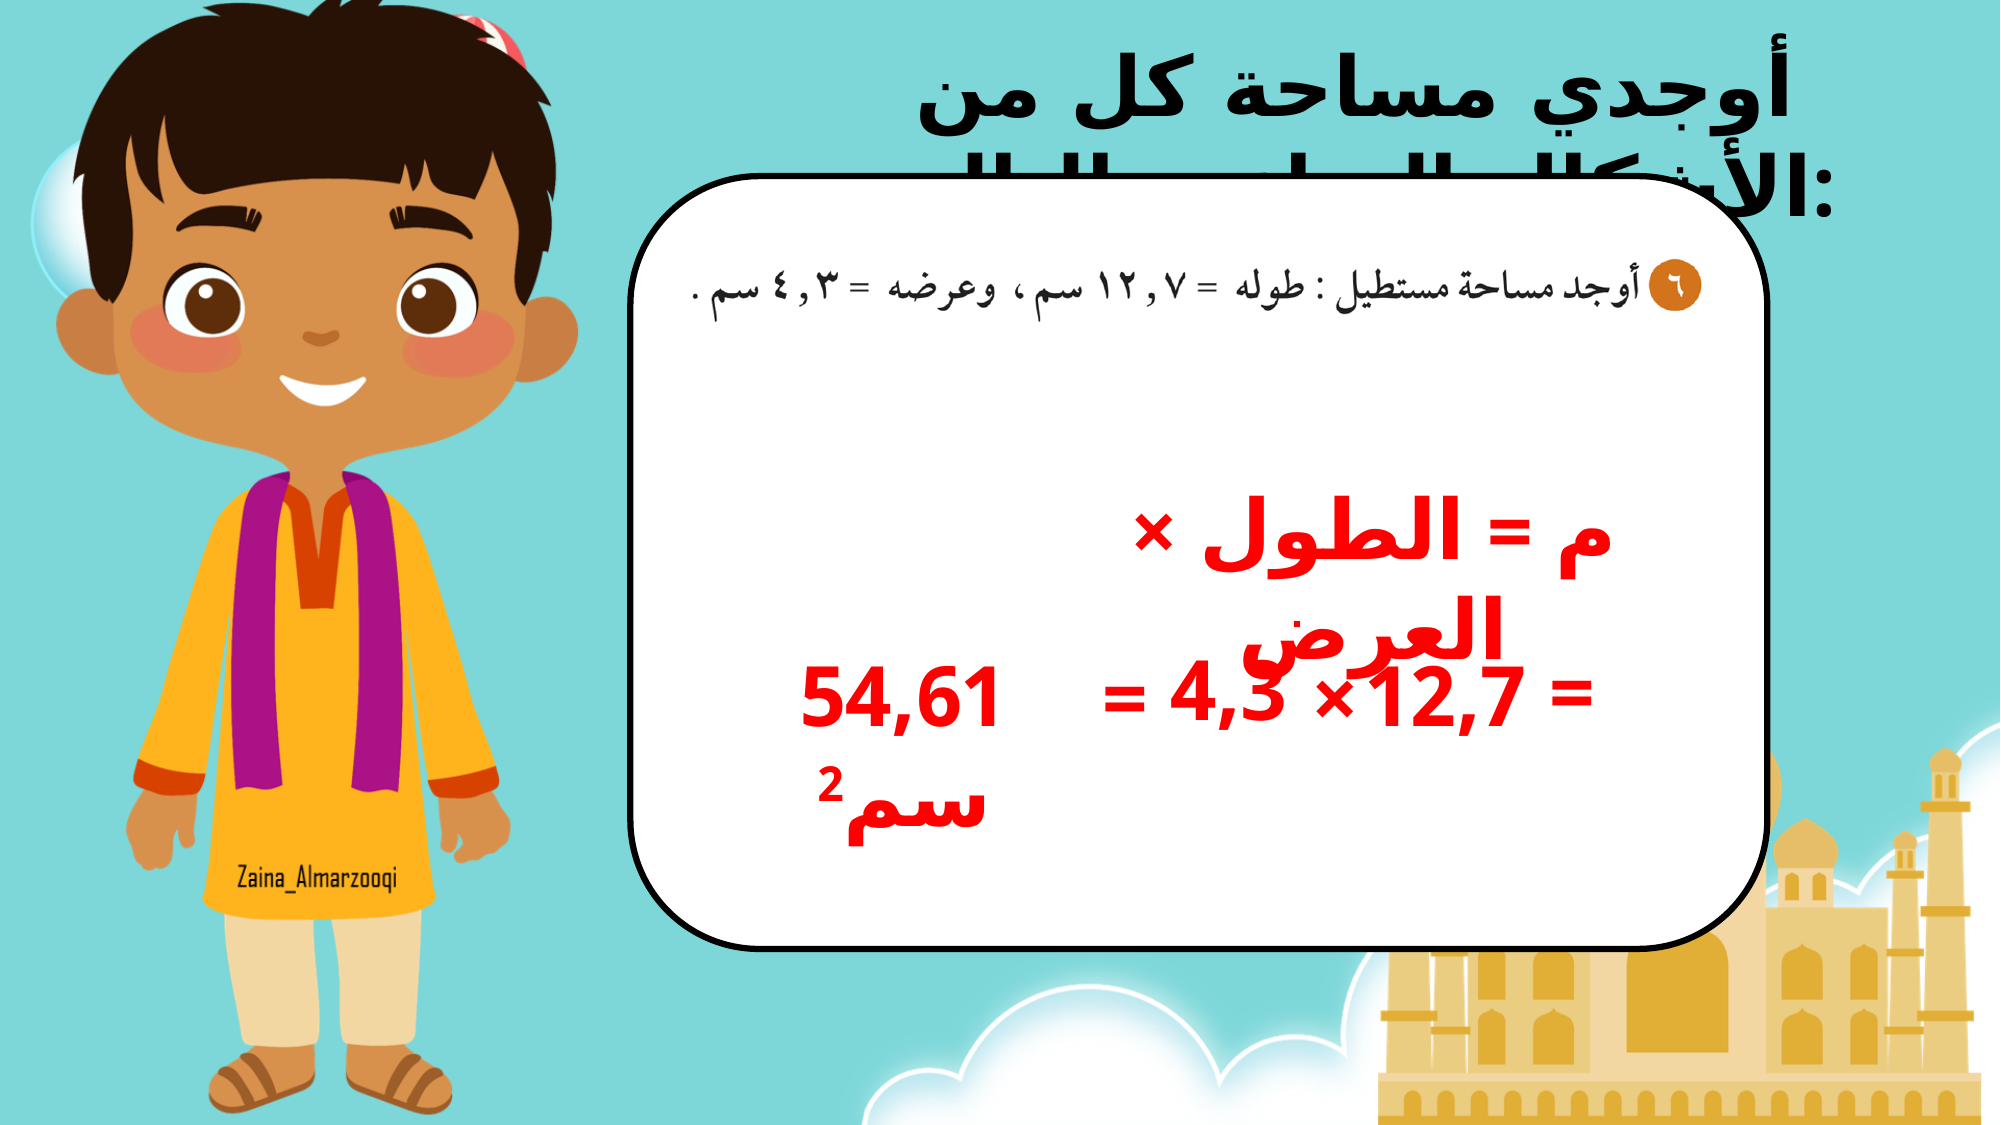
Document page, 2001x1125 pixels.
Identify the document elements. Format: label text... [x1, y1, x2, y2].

text_box 54,61 سم2 [712, 636, 1096, 851]
text_box 12,7 [1397, 636, 1557, 751]
text_box [629, 175, 1769, 950]
text_box = [1096, 636, 1187, 751]
text_box = [1509, 629, 1634, 745]
text_box أوجدي مساحة كل من الأشكال الرباعية التالية: [751, 25, 1959, 241]
text_box م = الطول × العرض [999, 469, 1748, 684]
text_box 4,3 [1139, 629, 1319, 745]
picture [0, 0, 2001, 1125]
text_box × [1272, 636, 1397, 751]
